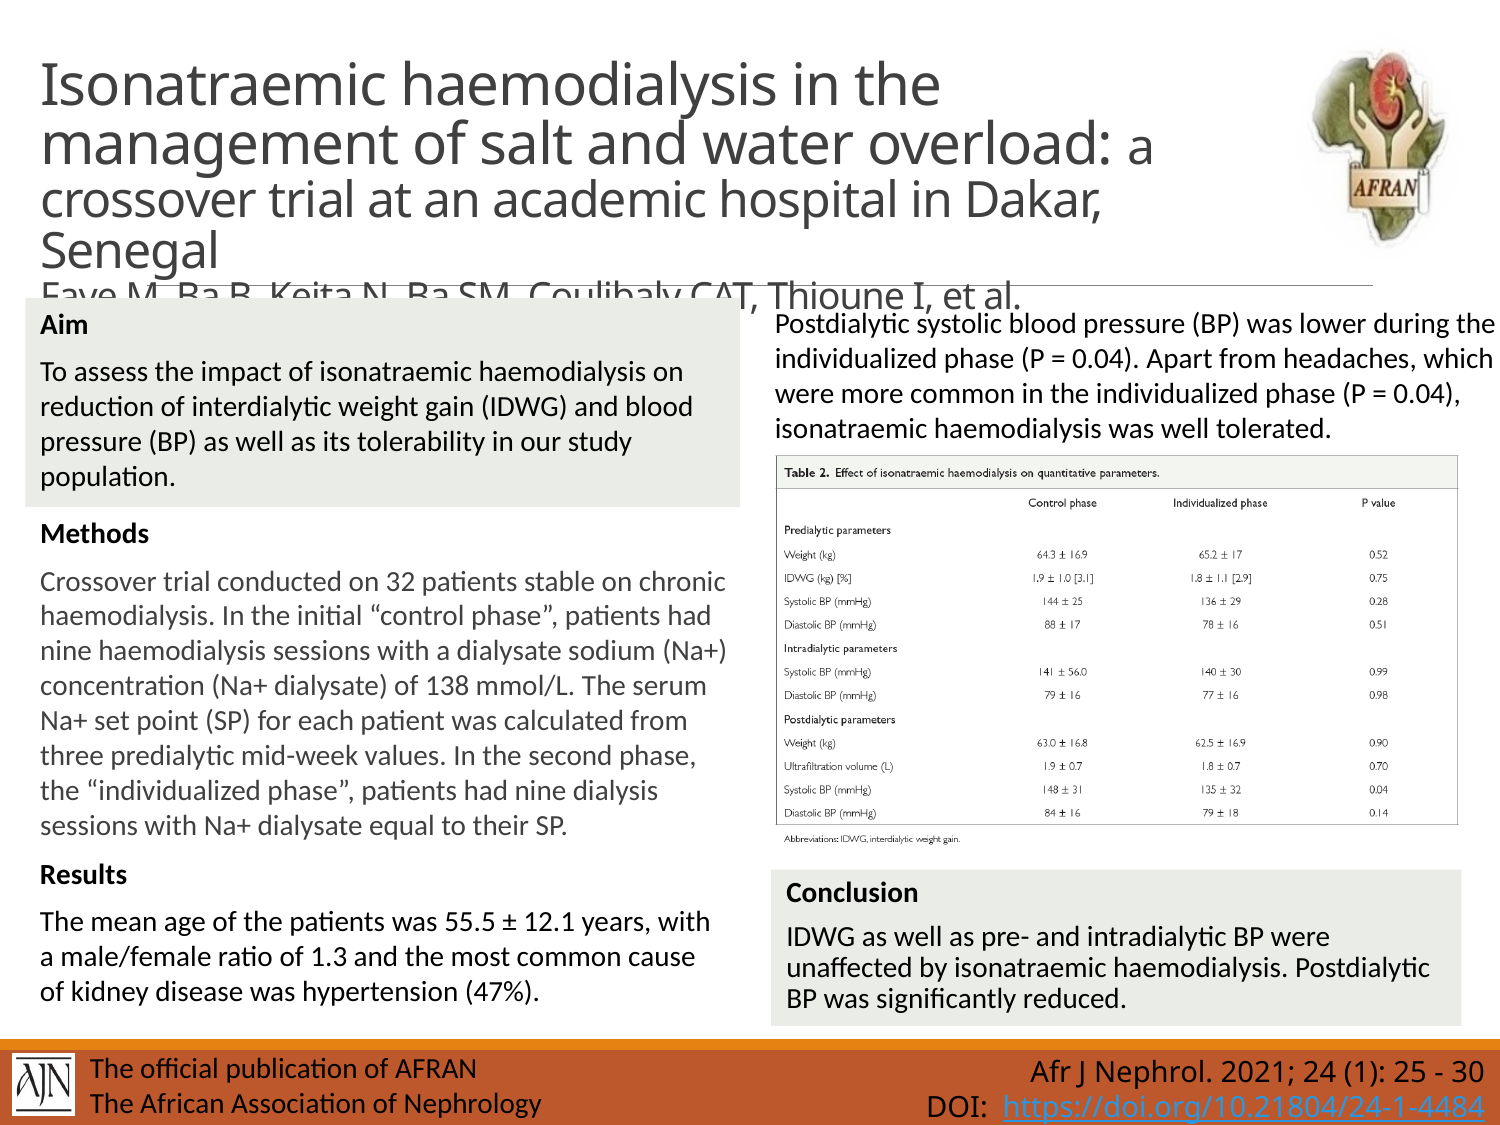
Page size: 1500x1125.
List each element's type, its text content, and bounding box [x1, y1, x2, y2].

title Isonatraemic haemodialysis in the management of salt and water overload: a crossover trial at an academic hospital in Dakar, Senegal Faye M, Ba B, Keita N, Ba SM, Coulibaly CAT, Thioune I, et al. [25, 50, 1275, 265]
text_box Afr J Nephrol. 2021; 24 (1): 25 - 30 DOI: https://doi.org/10.21804/24-1-4484 [817, 1045, 1500, 1125]
picture [770, 451, 1462, 849]
text_box Results The mean age of the patients was 55.5 ± 12.1 years, with a male/female ratio of 1.3 and the most common cause of kidney disease was hypertension (47%). [25, 847, 740, 1015]
picture [12, 1053, 75, 1116]
list Methods Crossover trial conducted on 32 patients stable on chronic haemodialysis. In the initial “control phase”, patients had nine haemodialysis sessions with a dialysate sodium (Na+) concentration (Na+ dialysate) of 138 mmol/L. The serum Na+ set point (SP) for each patient was calculated from three predialytic mid-week values. In the second phase, the “individualized phase”, patients had nine dialysis sessions with Na+ dialysate equal to their SP. [25, 506, 740, 847]
list Conclusion IDWG as well as pre- and intradialytic BP were unaffected by isonatraemic haemodialysis. Postdialytic BP was significantly reduced. [771, 869, 1462, 1026]
picture [1324, 62, 1435, 231]
text_box Postdialytic systolic blood pressure (BP) was lower during the individualized phase (P = 0.04). Apart from headaches, which were more common in the individualized phase (P = 0.04), isonatraemic haemodialysis was well tolerated. [759, 297, 1500, 453]
list Aim To assess the impact of isonatraemic haemodialysis on reduction of interdialytic weight gain (IDWG) and blood pressure (BP) as well as its tolerability in our study population. [25, 297, 740, 506]
